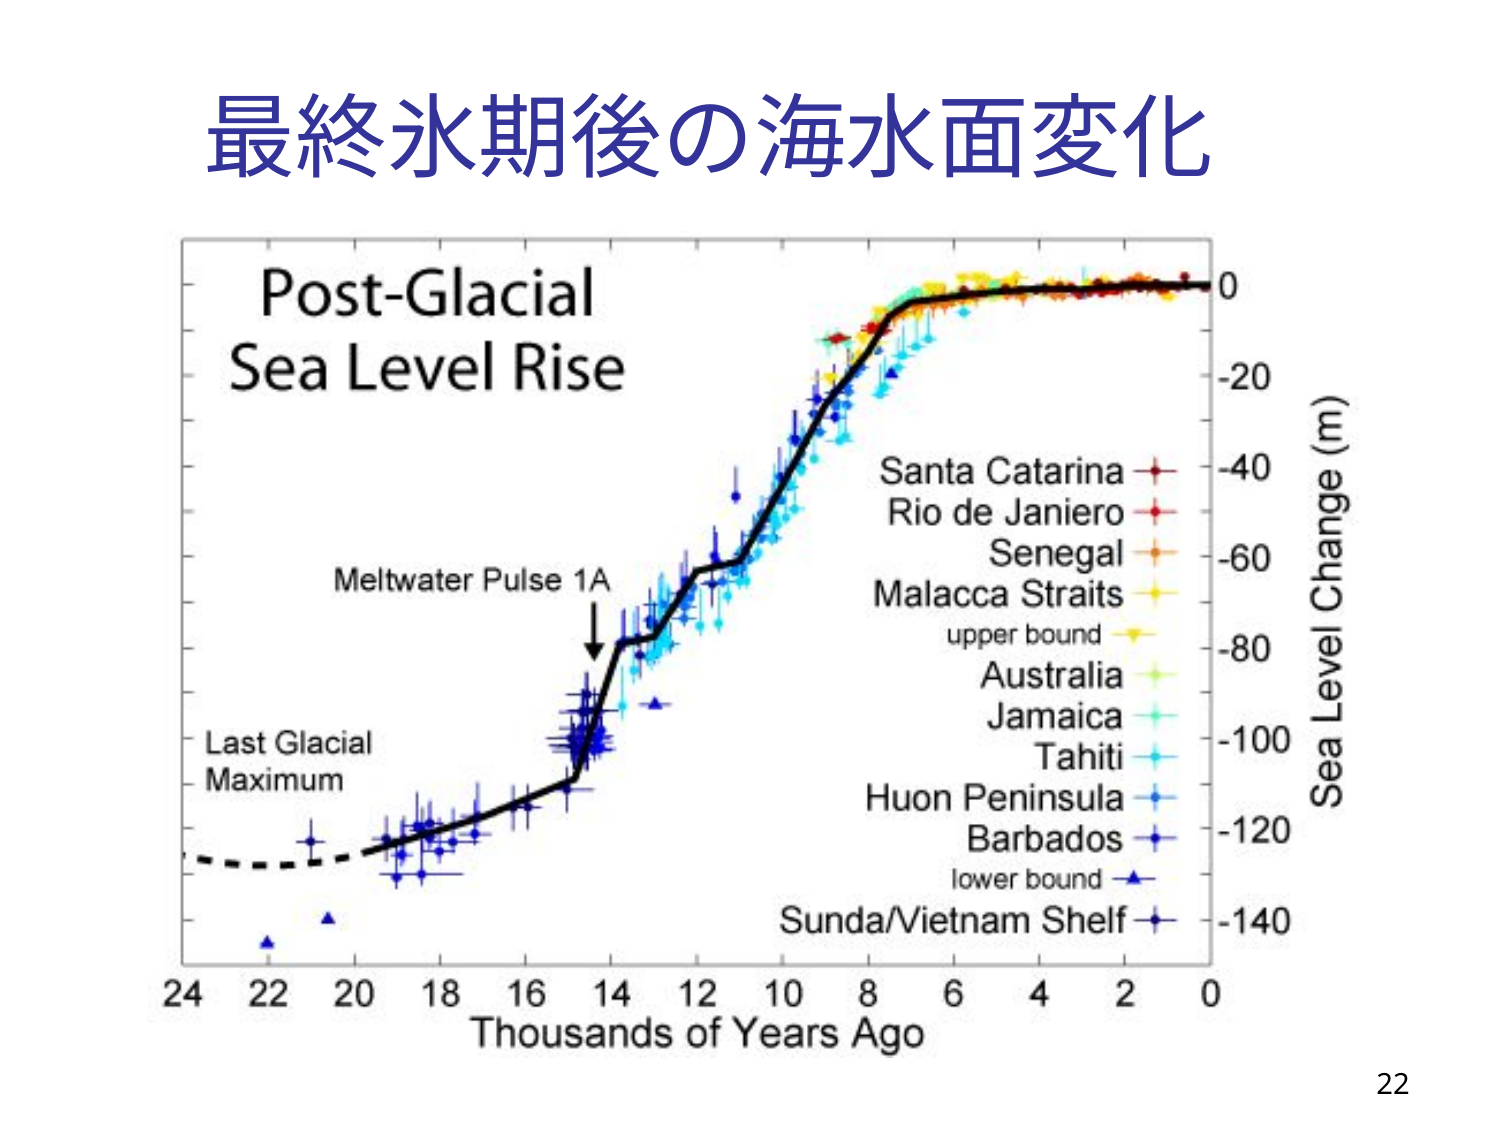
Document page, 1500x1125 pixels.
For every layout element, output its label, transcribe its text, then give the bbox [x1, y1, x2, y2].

title 最終氷期後の海水面変化 [188, 101, 1468, 197]
slide_number 22 [1112, 1037, 1426, 1113]
picture [147, 231, 1359, 1059]
